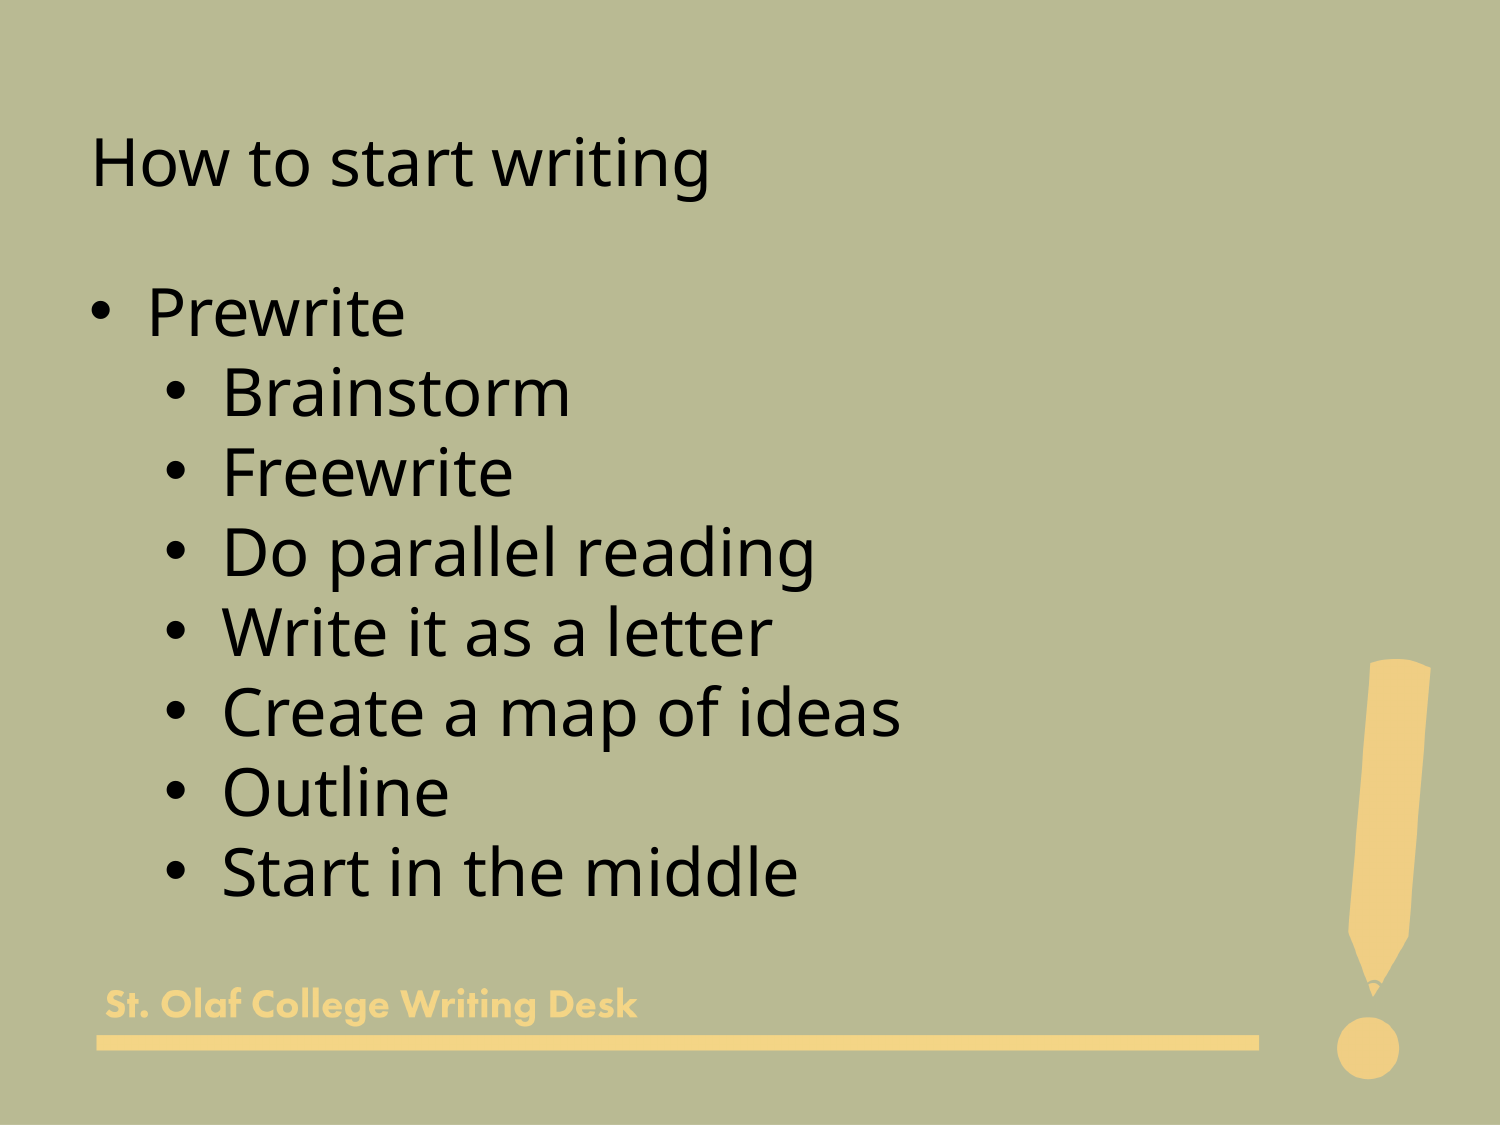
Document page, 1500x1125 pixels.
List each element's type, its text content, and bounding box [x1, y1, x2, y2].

text_box Prewrite Brainstorm Freewrite Do parallel reading Write it as a letter Create a map of ideas Outline Start in the middle [74, 262, 1286, 917]
subtitle How to start writing [75, 112, 1425, 238]
